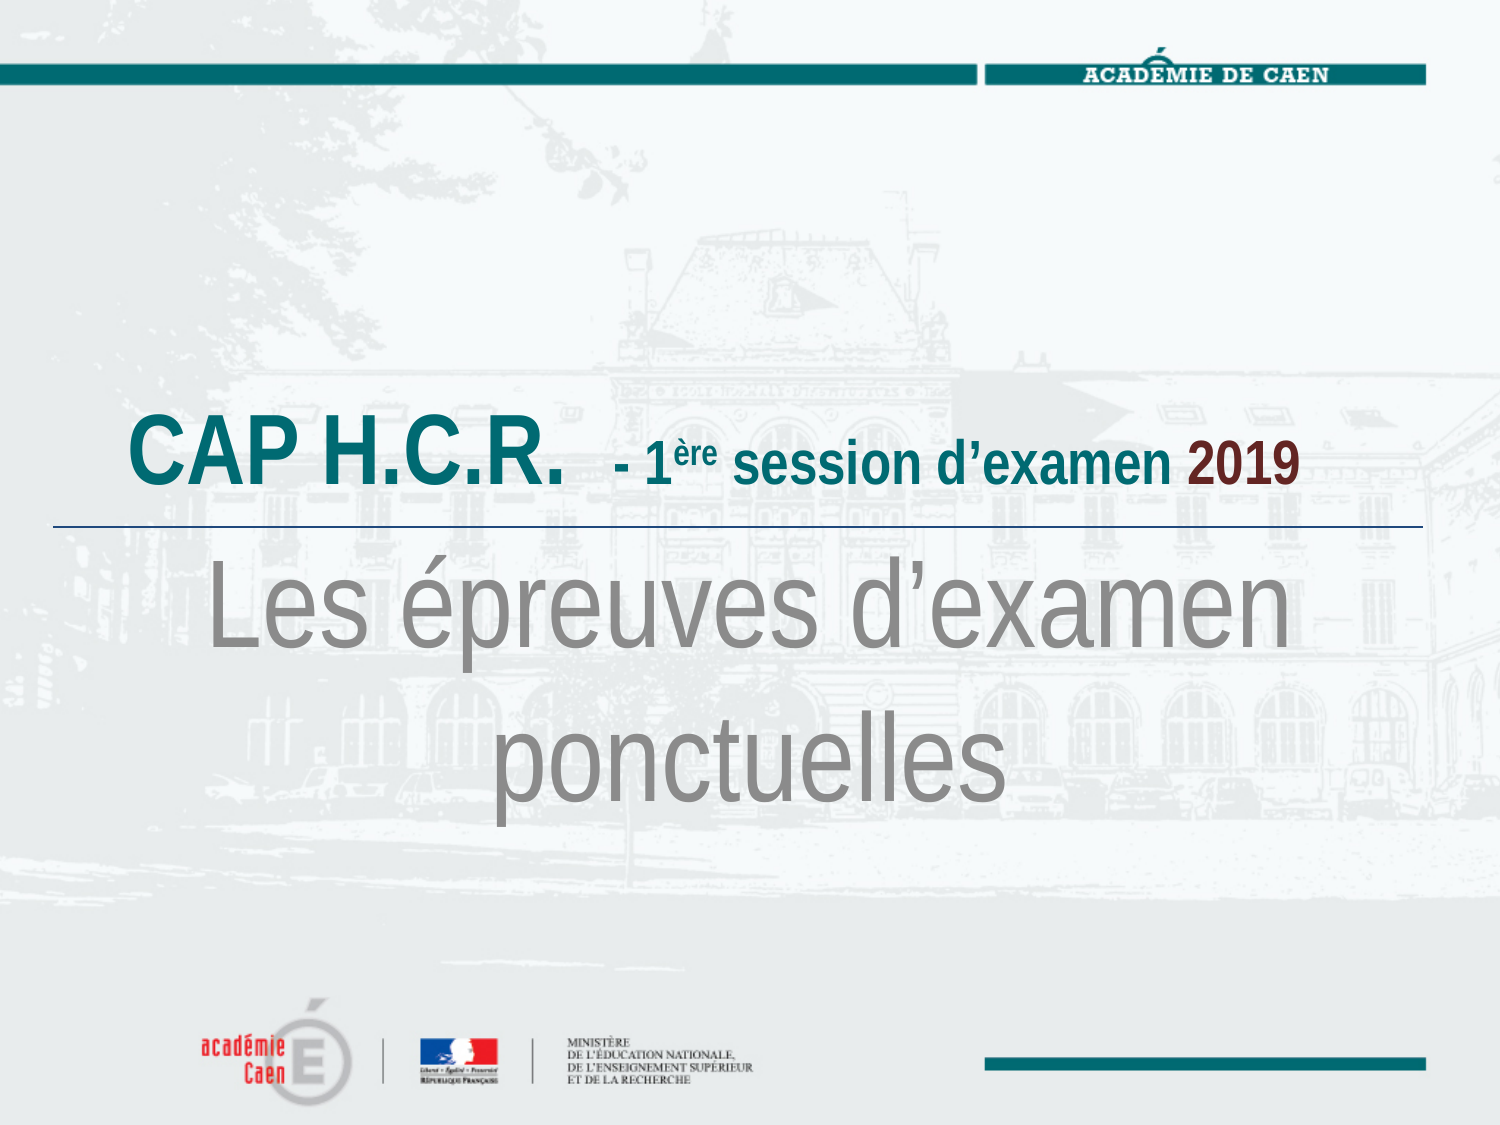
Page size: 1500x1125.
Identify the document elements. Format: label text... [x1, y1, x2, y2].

title CAP H.C.R. - 1ère session d’examen 2019 [112, 349, 1388, 526]
picture [0, 0, 1500, 1125]
title CAP H.C.R. - 1ère session d’examen 2019 [112, 536, 1388, 591]
subtitle Les épreuves d’examen ponctuelles [75, 609, 1425, 775]
